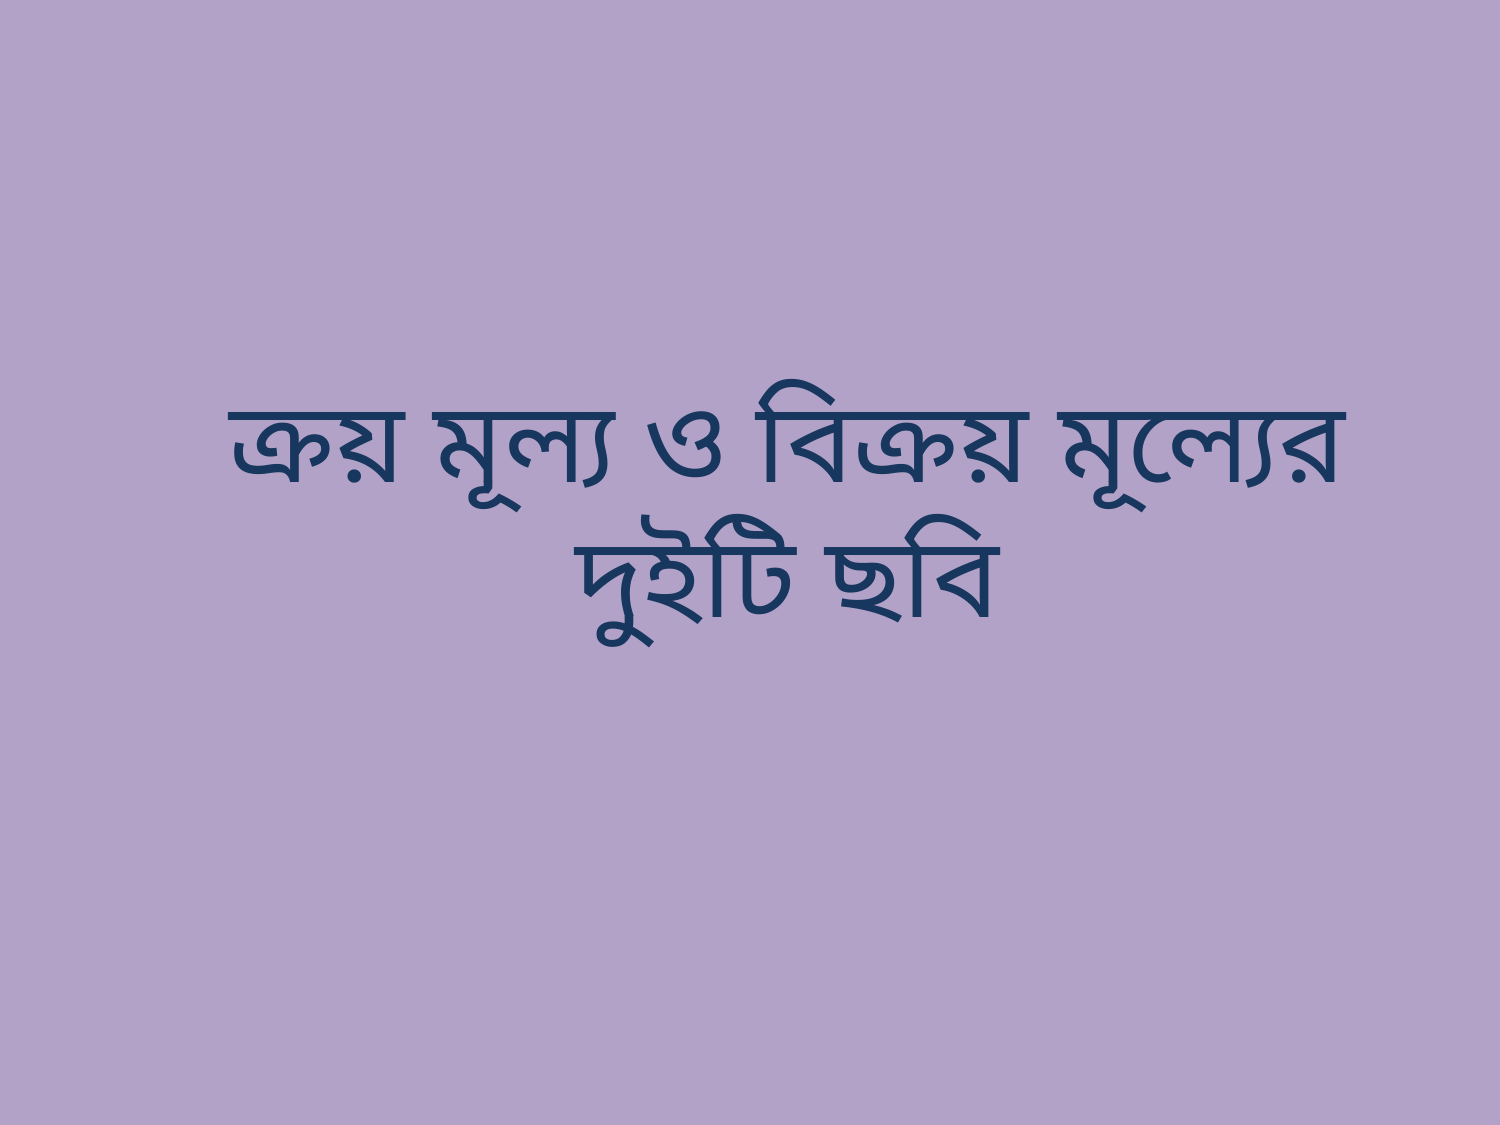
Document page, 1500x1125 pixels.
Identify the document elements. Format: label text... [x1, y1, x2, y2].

text_box ক্রয় মূল্য ও বিক্রয় মূল্যের দুইটি ছবি [162, 362, 1413, 648]
